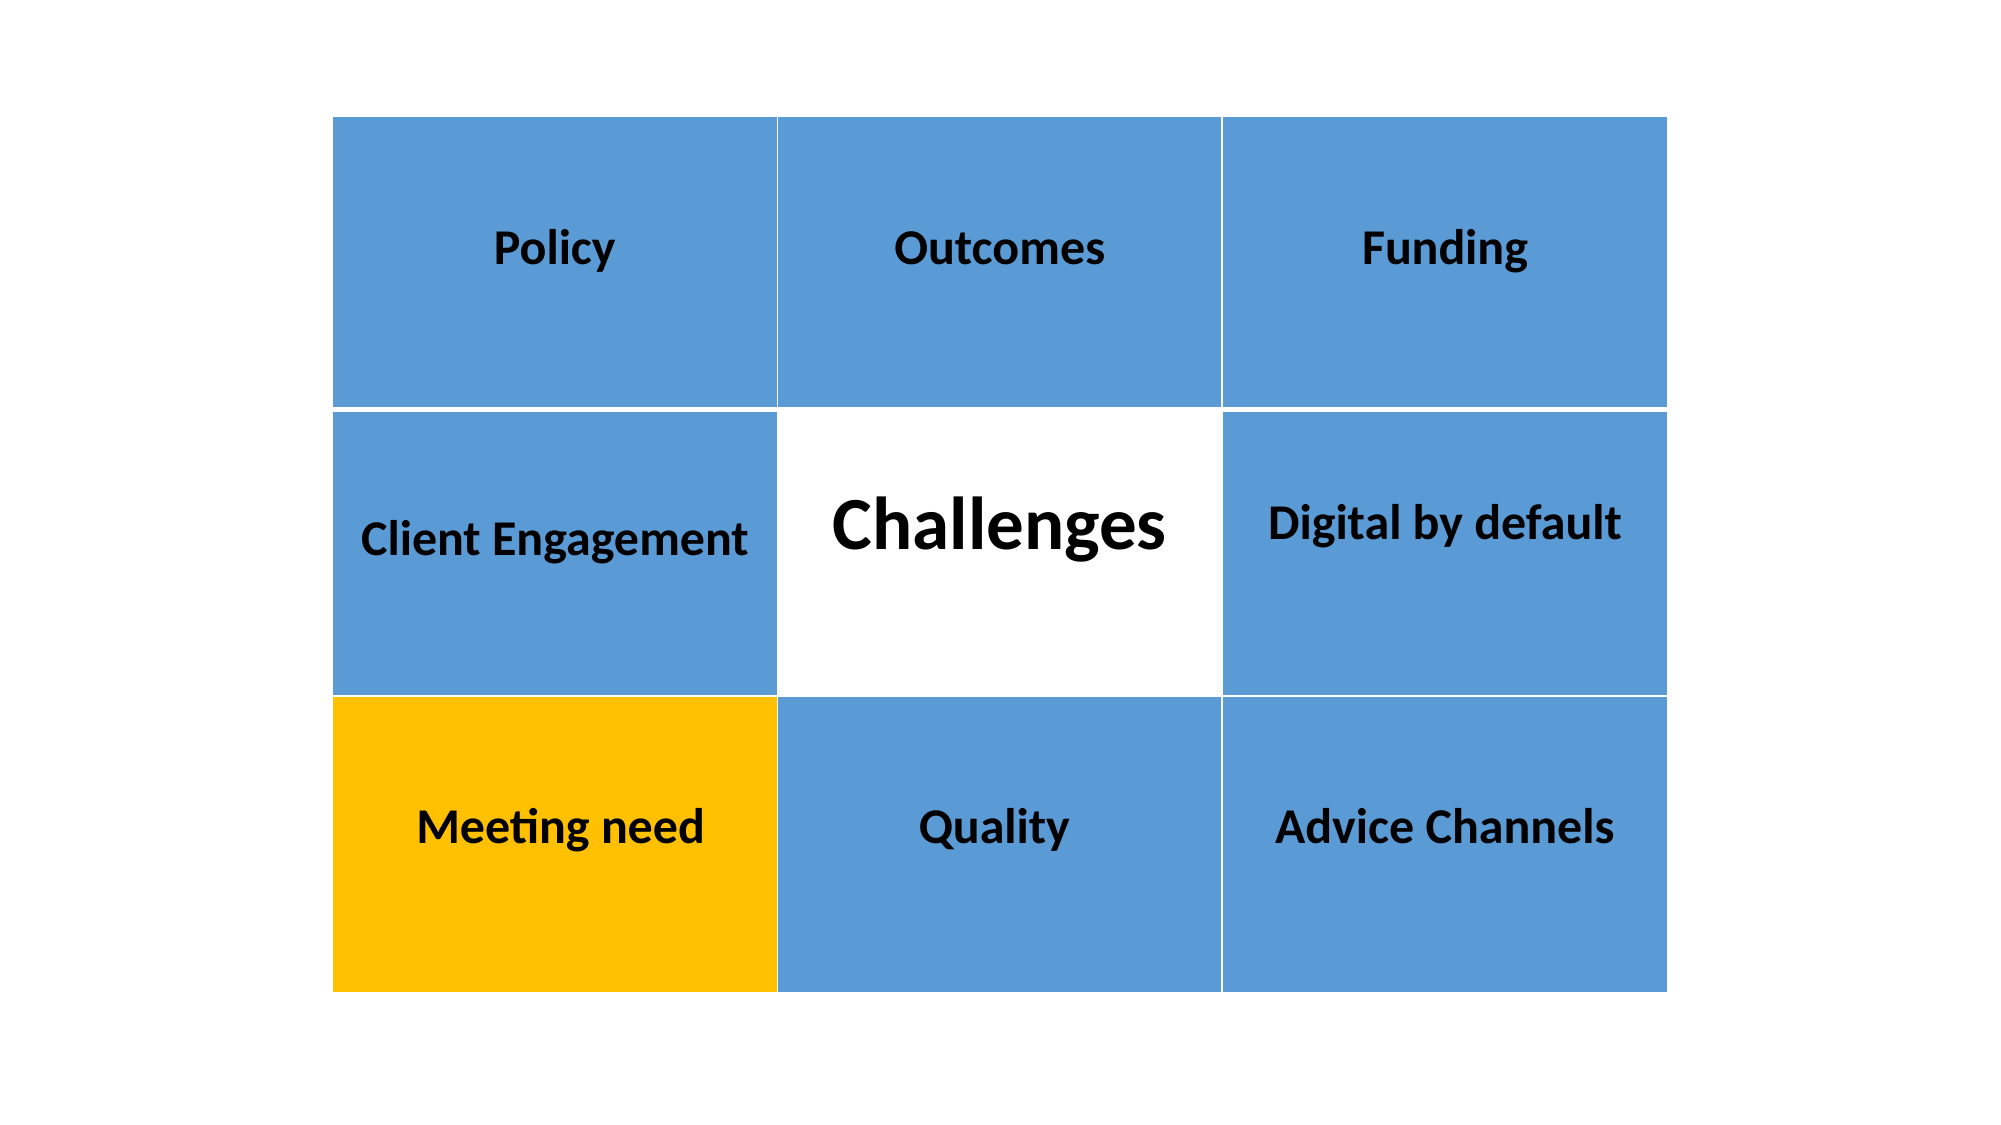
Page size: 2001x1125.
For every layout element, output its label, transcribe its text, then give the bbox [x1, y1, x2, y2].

table_header Outcomes [778, 117, 1221, 407]
table_cell Challenges [778, 412, 1221, 695]
table_cell Meeting need [333, 697, 777, 992]
table_cell Advice Channels [1223, 697, 1667, 992]
table_header Policy [333, 117, 777, 407]
table_cell Quality [778, 697, 1221, 992]
table_header Funding [1223, 117, 1667, 407]
table_cell Client Engagement [333, 412, 777, 695]
table_cell Digital by default [1223, 412, 1667, 695]
